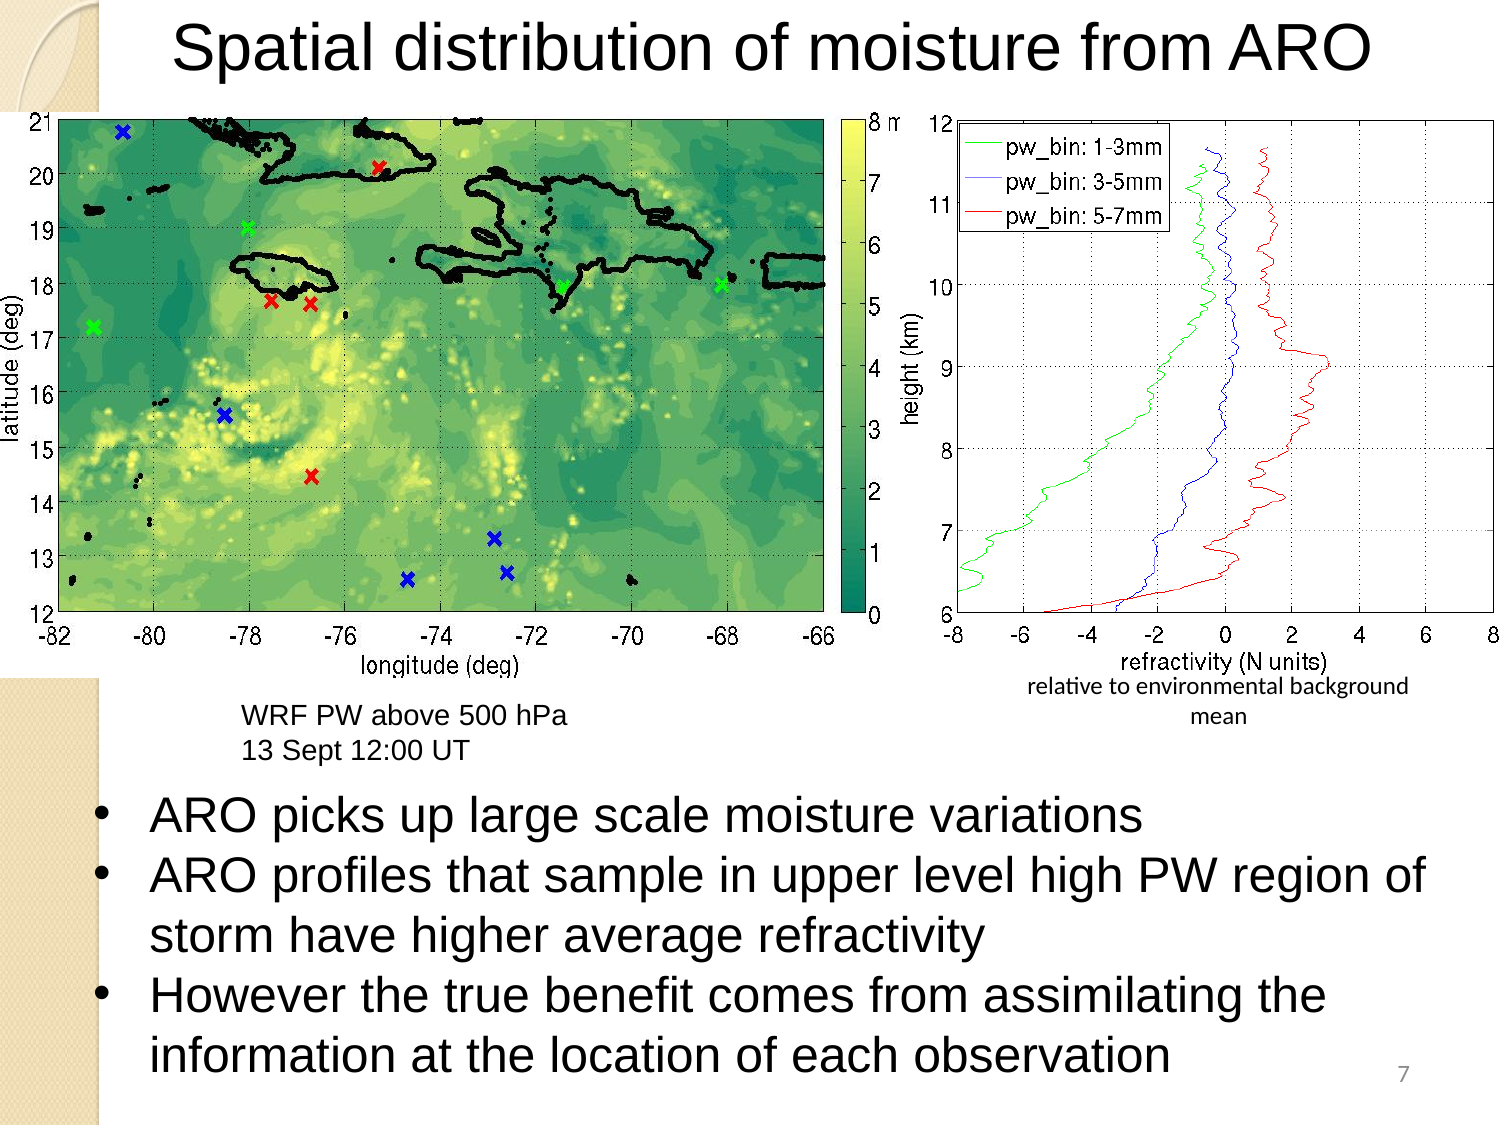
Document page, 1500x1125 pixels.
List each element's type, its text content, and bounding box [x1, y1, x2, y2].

text_box Spatial distribution of moisture from ARO [156, 0, 1390, 92]
picture [0, 0, 1500, 1125]
slide_number 7 [1074, 1042, 1425, 1103]
text_box ARO picks up large scale moisture variations ARO profiles that sample in upper level high PW region of storm have higher average refractivity However the true benefit comes from assimilating the information at the location of each observation [78, 774, 1500, 1090]
text_box relative to environmental background mean [1012, 686, 1425, 738]
text_box WRF PW above 500 hPa 13 Sept 12:00 UT [226, 689, 592, 774]
